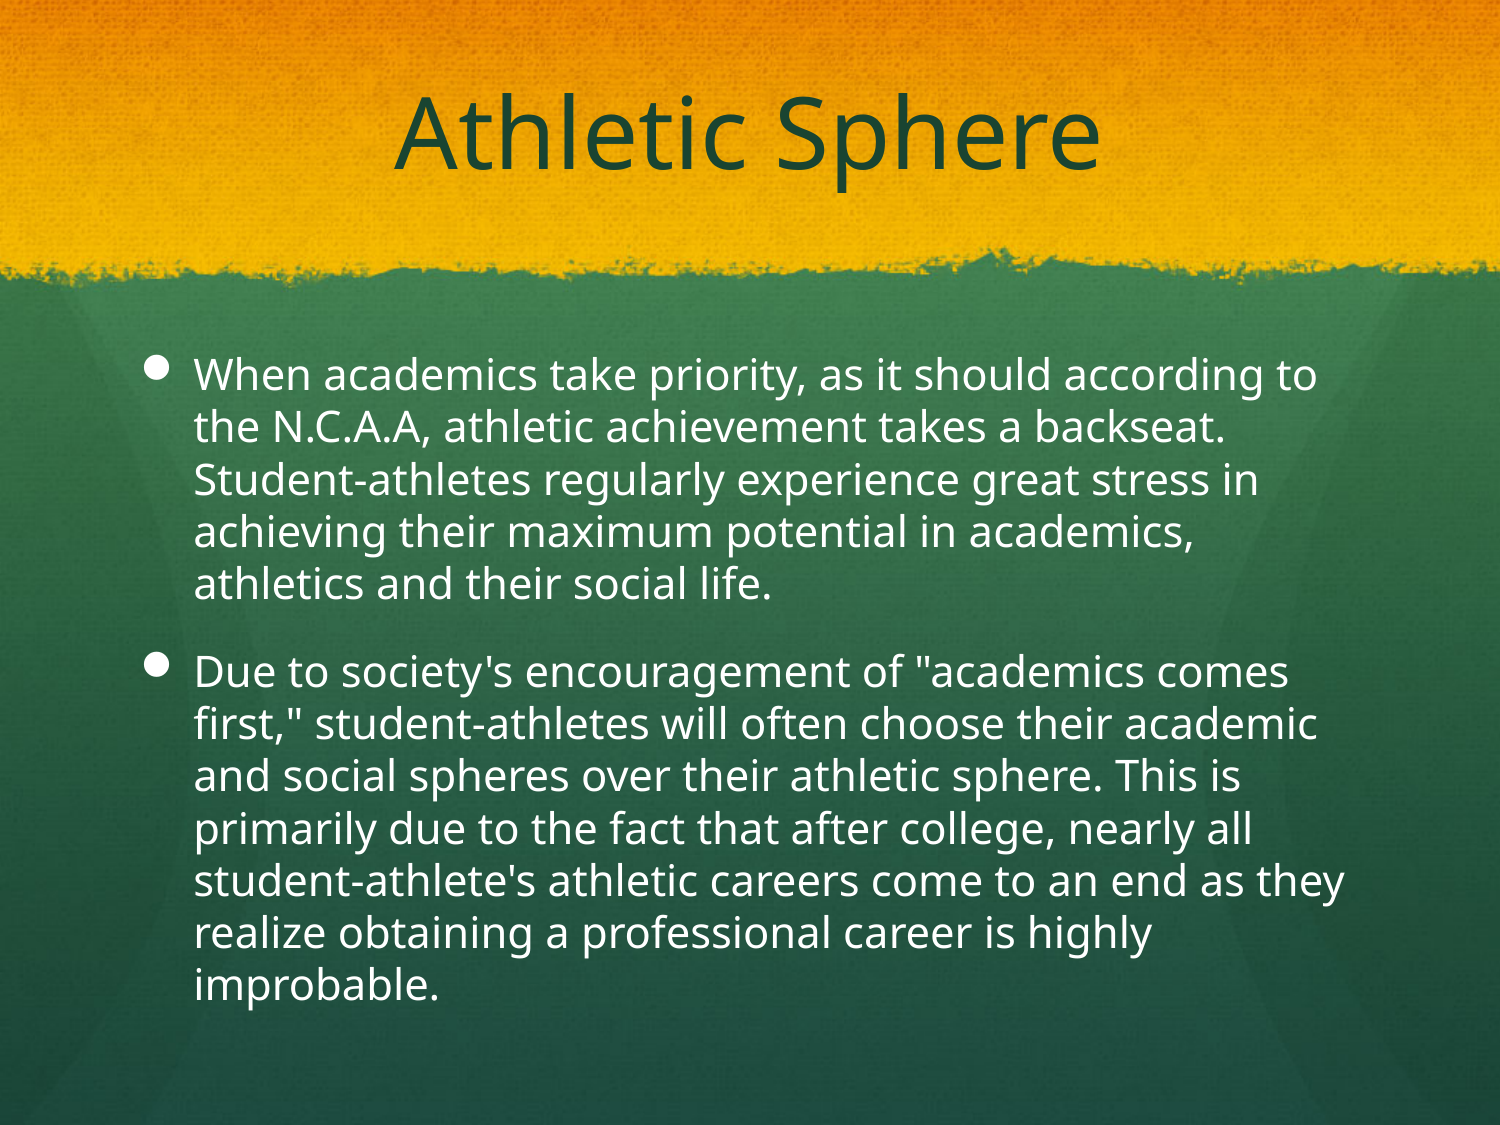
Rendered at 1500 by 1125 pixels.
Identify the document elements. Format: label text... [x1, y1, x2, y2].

list When academics take priority, as it should according to the N.C.A.A, athletic achievement takes a backseat. Student-athletes regularly experience great stress in achieving their maximum potential in academics, athletics and their social life. Due to society's encouragement of "academics comes first," student-athletes will often choose their academic and social spheres over their athletic sphere. This is primarily due to the fact that after college, nearly all student-athlete's athletic careers come to an end as they realize obtaining a professional career is highly improbable. [125, 339, 1375, 1026]
title Athletic Sphere [125, 13, 1375, 246]
picture [0, 0, 1500, 1125]
